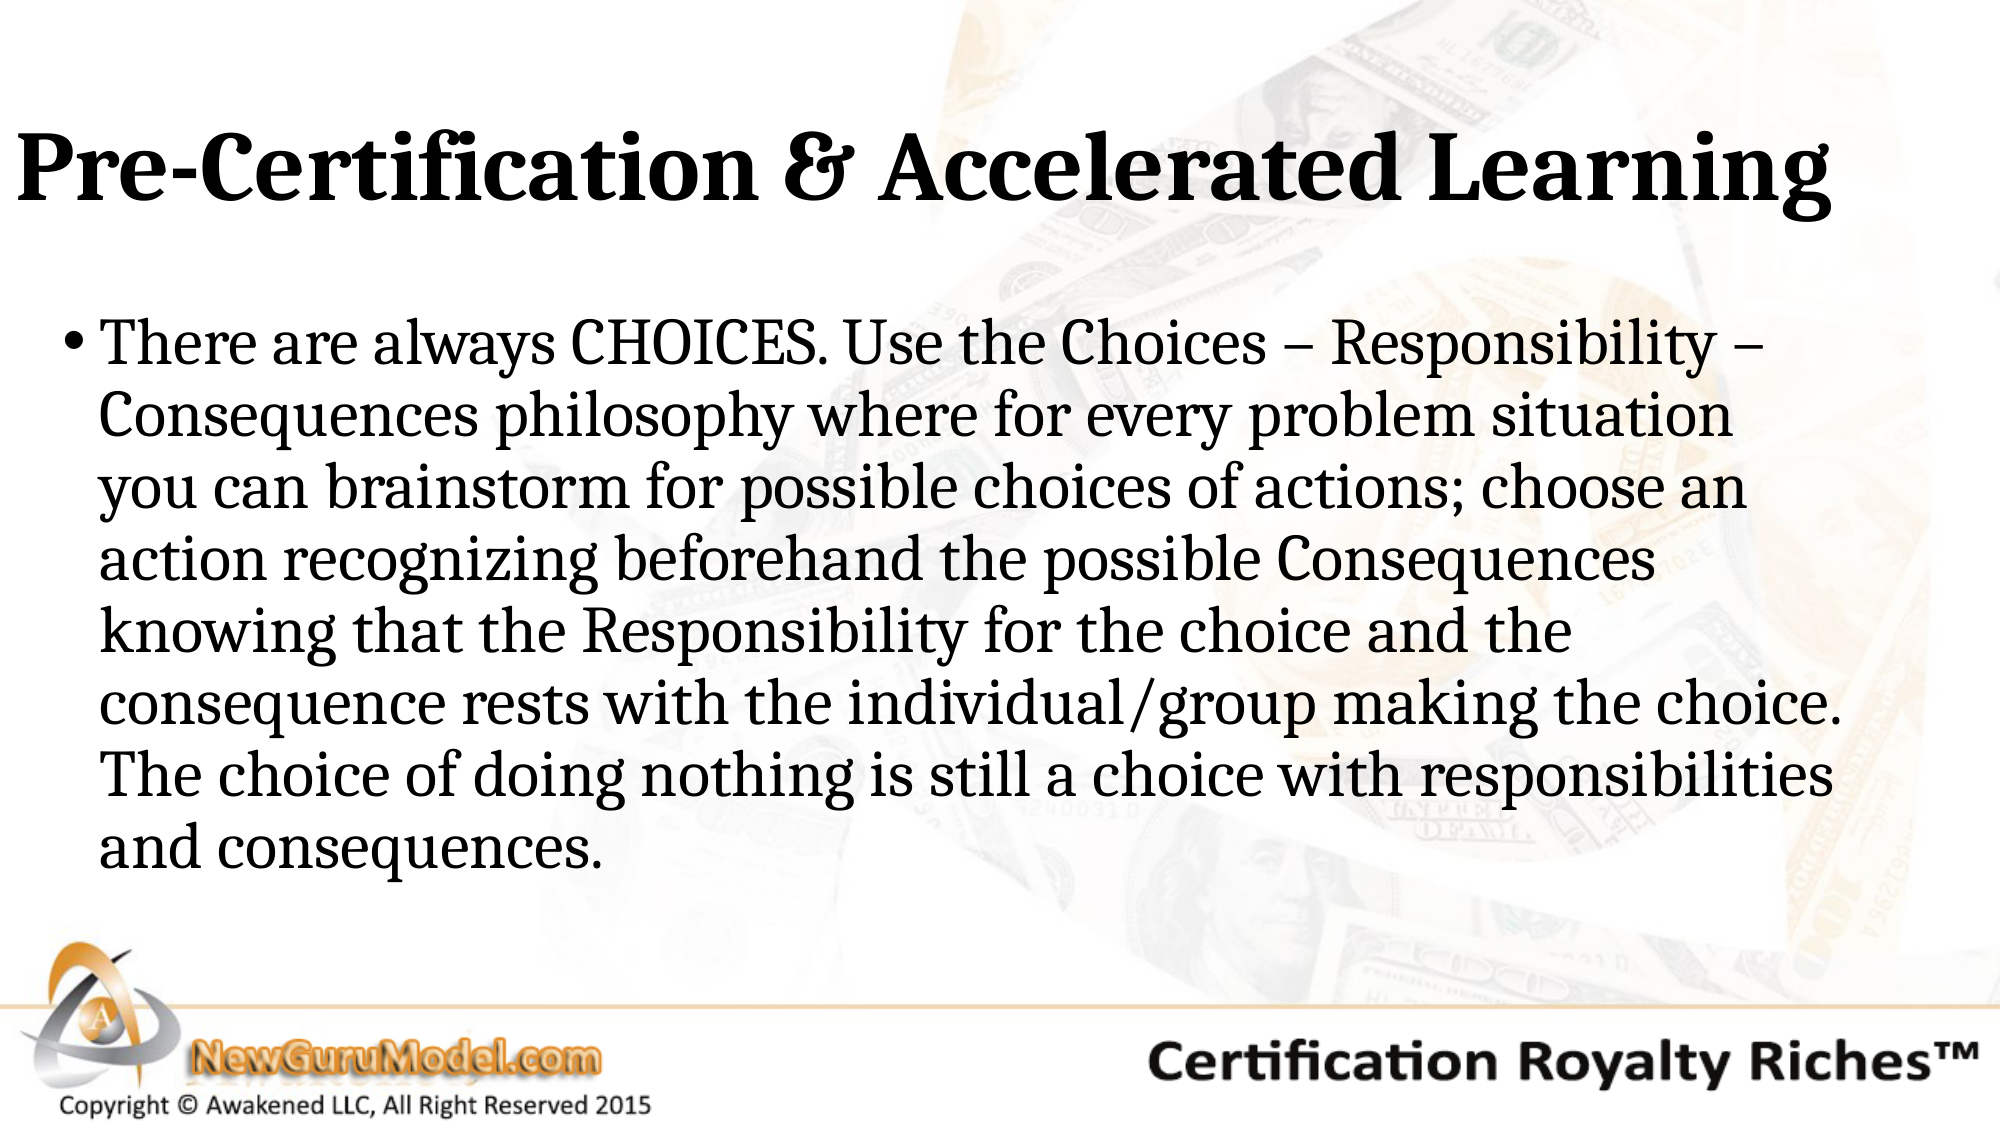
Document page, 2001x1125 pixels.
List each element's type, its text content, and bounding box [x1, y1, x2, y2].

title Pre-Certification & Accelerated Learning [0, 59, 1970, 278]
picture [0, 0, 2000, 1125]
list There are always CHOICES. Use the Choices – Responsibility – Consequences philosophy where for every problem situation you can brainstorm for possible choices of actions; choose an action recognizing beforehand the possible Consequences knowing that the Responsibility for the choice and the consequence rests with the individual/group making the choice. The choice of doing nothing is still a choice with responsibilities and consequences. [47, 299, 1863, 1014]
